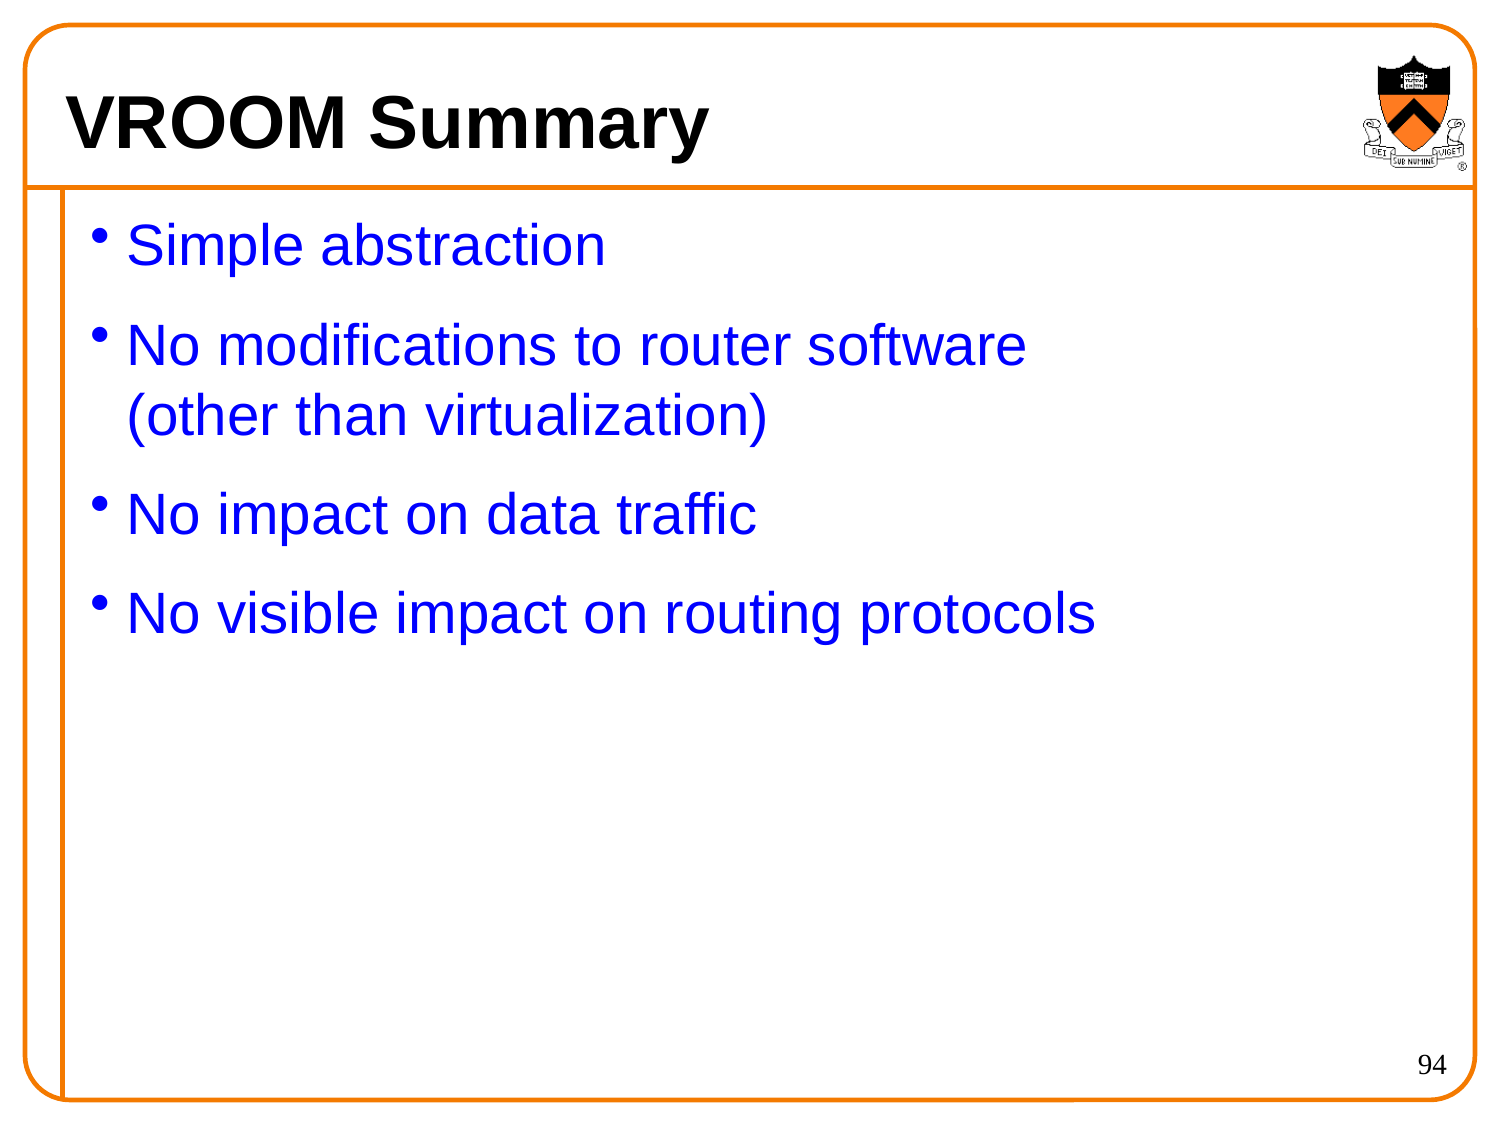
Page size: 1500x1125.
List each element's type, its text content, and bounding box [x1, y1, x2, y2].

list Simple abstraction No modifications to router software (other than virtualization) No impact on data traffic No visible impact on routing protocols [74, 199, 1463, 1101]
picture [1361, 52, 1467, 171]
slide_number 94 [1312, 1037, 1463, 1101]
title VROOM Summary [49, 62, 1374, 176]
